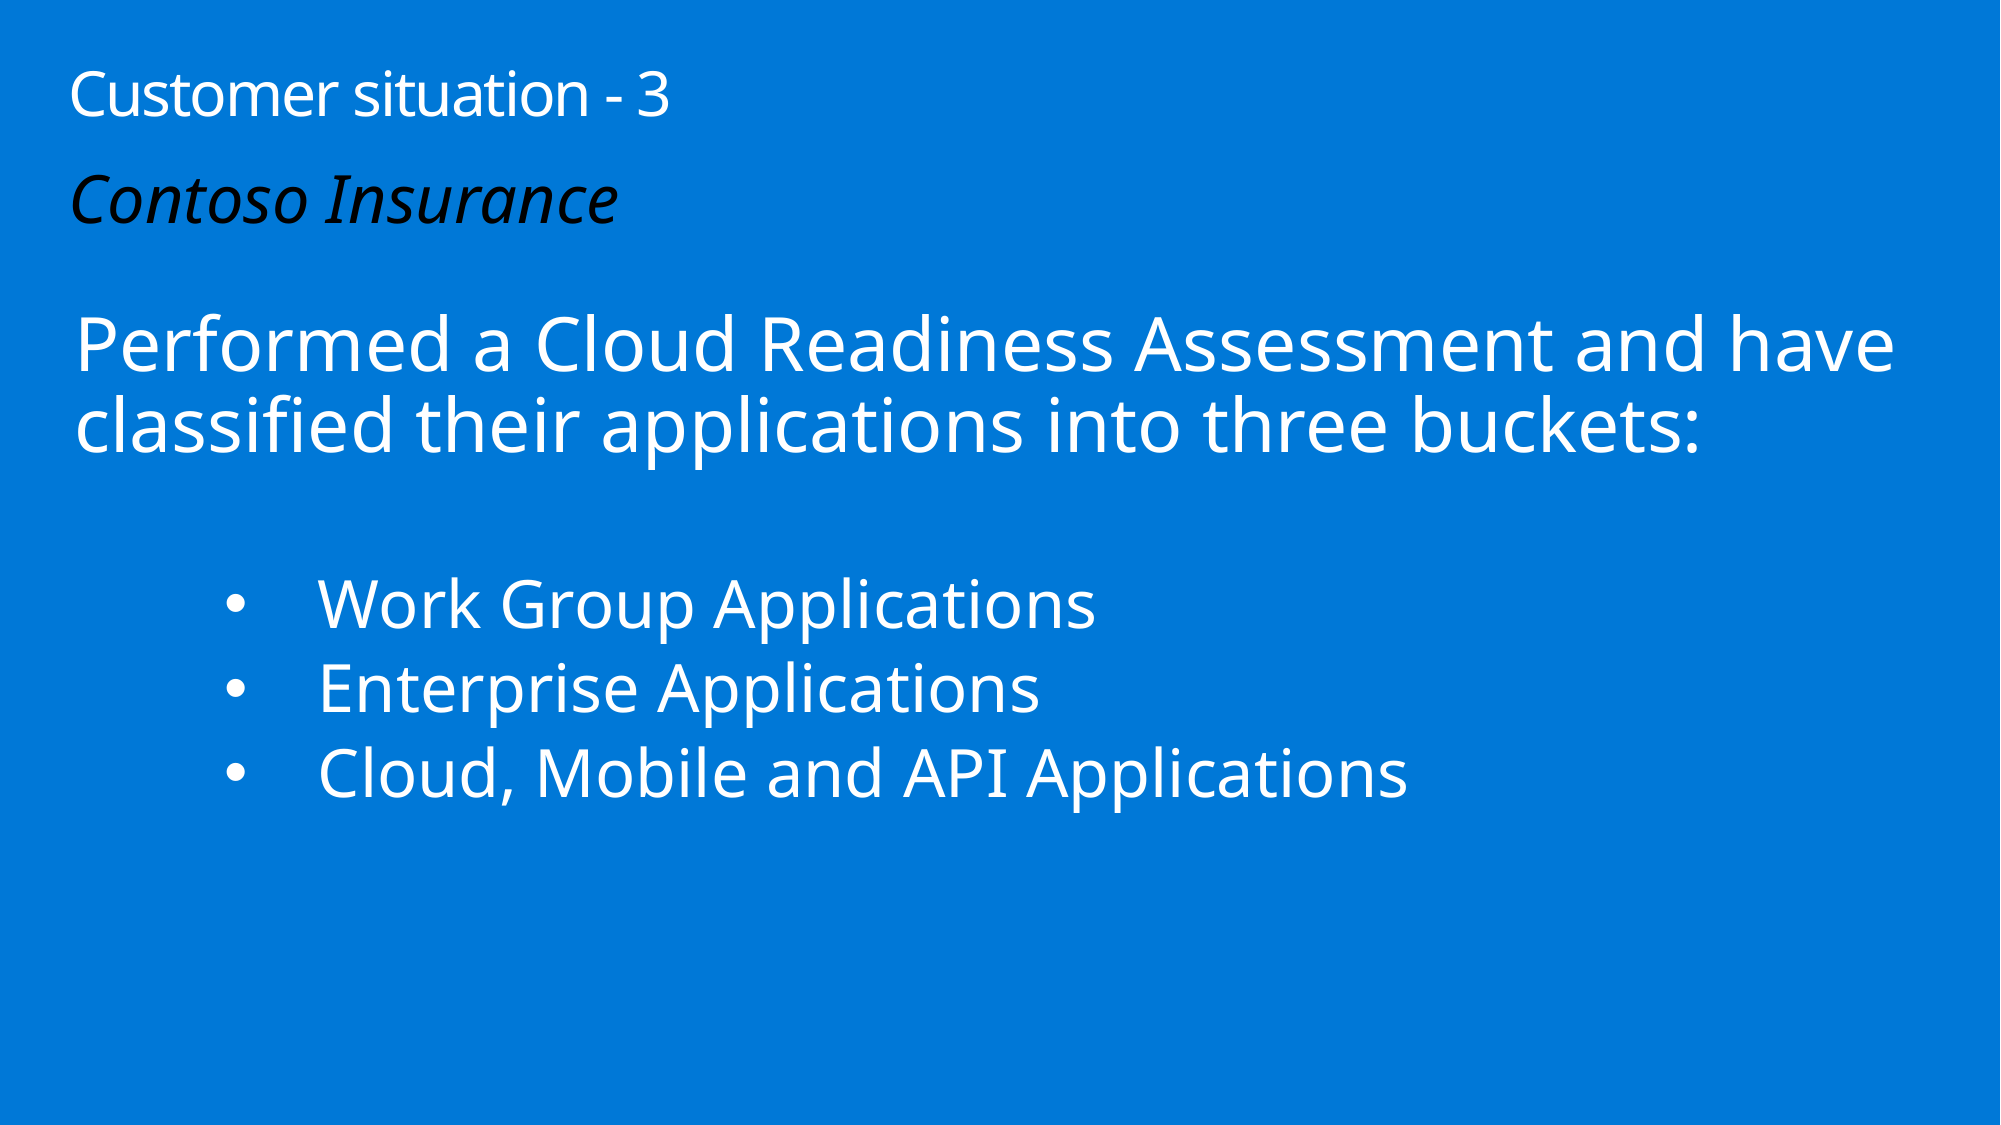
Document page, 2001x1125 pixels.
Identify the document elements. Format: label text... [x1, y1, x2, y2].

title Customer situation - 3 [44, 47, 1957, 150]
text_box Performed a Cloud Readiness Assessment and have classified their applications into three buckets: Work Group Applications Enterprise Applications Cloud, Mobile and API Applications [44, 282, 1972, 836]
list Contoso Insurance [44, 150, 1957, 254]
